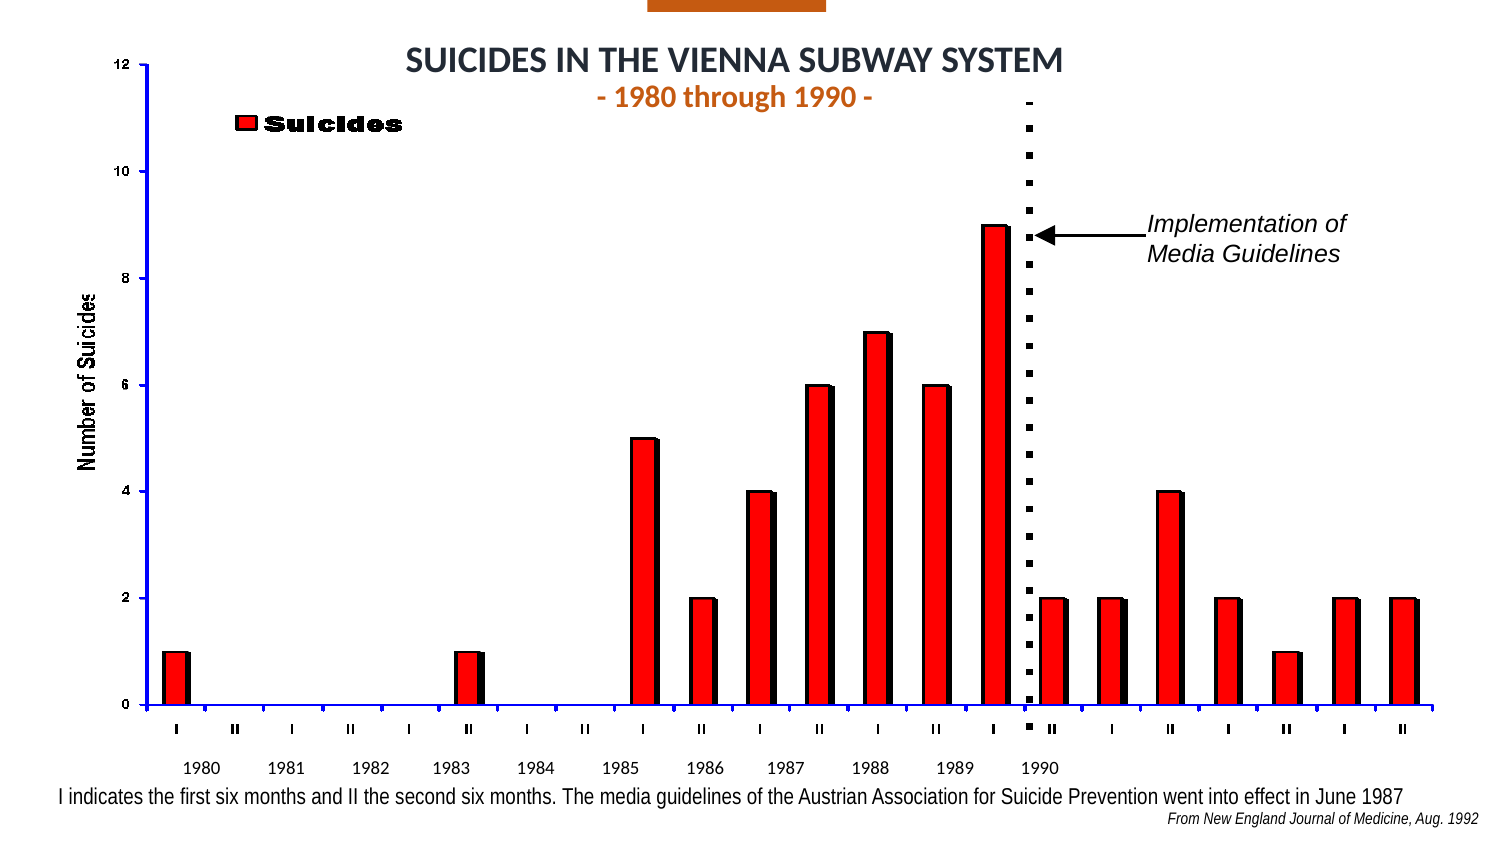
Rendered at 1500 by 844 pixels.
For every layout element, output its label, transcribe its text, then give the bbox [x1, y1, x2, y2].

picture [0, 0, 1441, 757]
text_box 1980 1981 1982 1983 1984 1985 1986 1987 1988 1989 1990 [171, 766, 1394, 785]
text_box From New England Journal of Medicine, Aug. 1992 [1156, 801, 1500, 833]
text_box I indicates the first six months and II the second six months. The media guidelines of the Austrian Association for Suicide Prevention went into effect in June 1987 [41, 775, 1467, 841]
